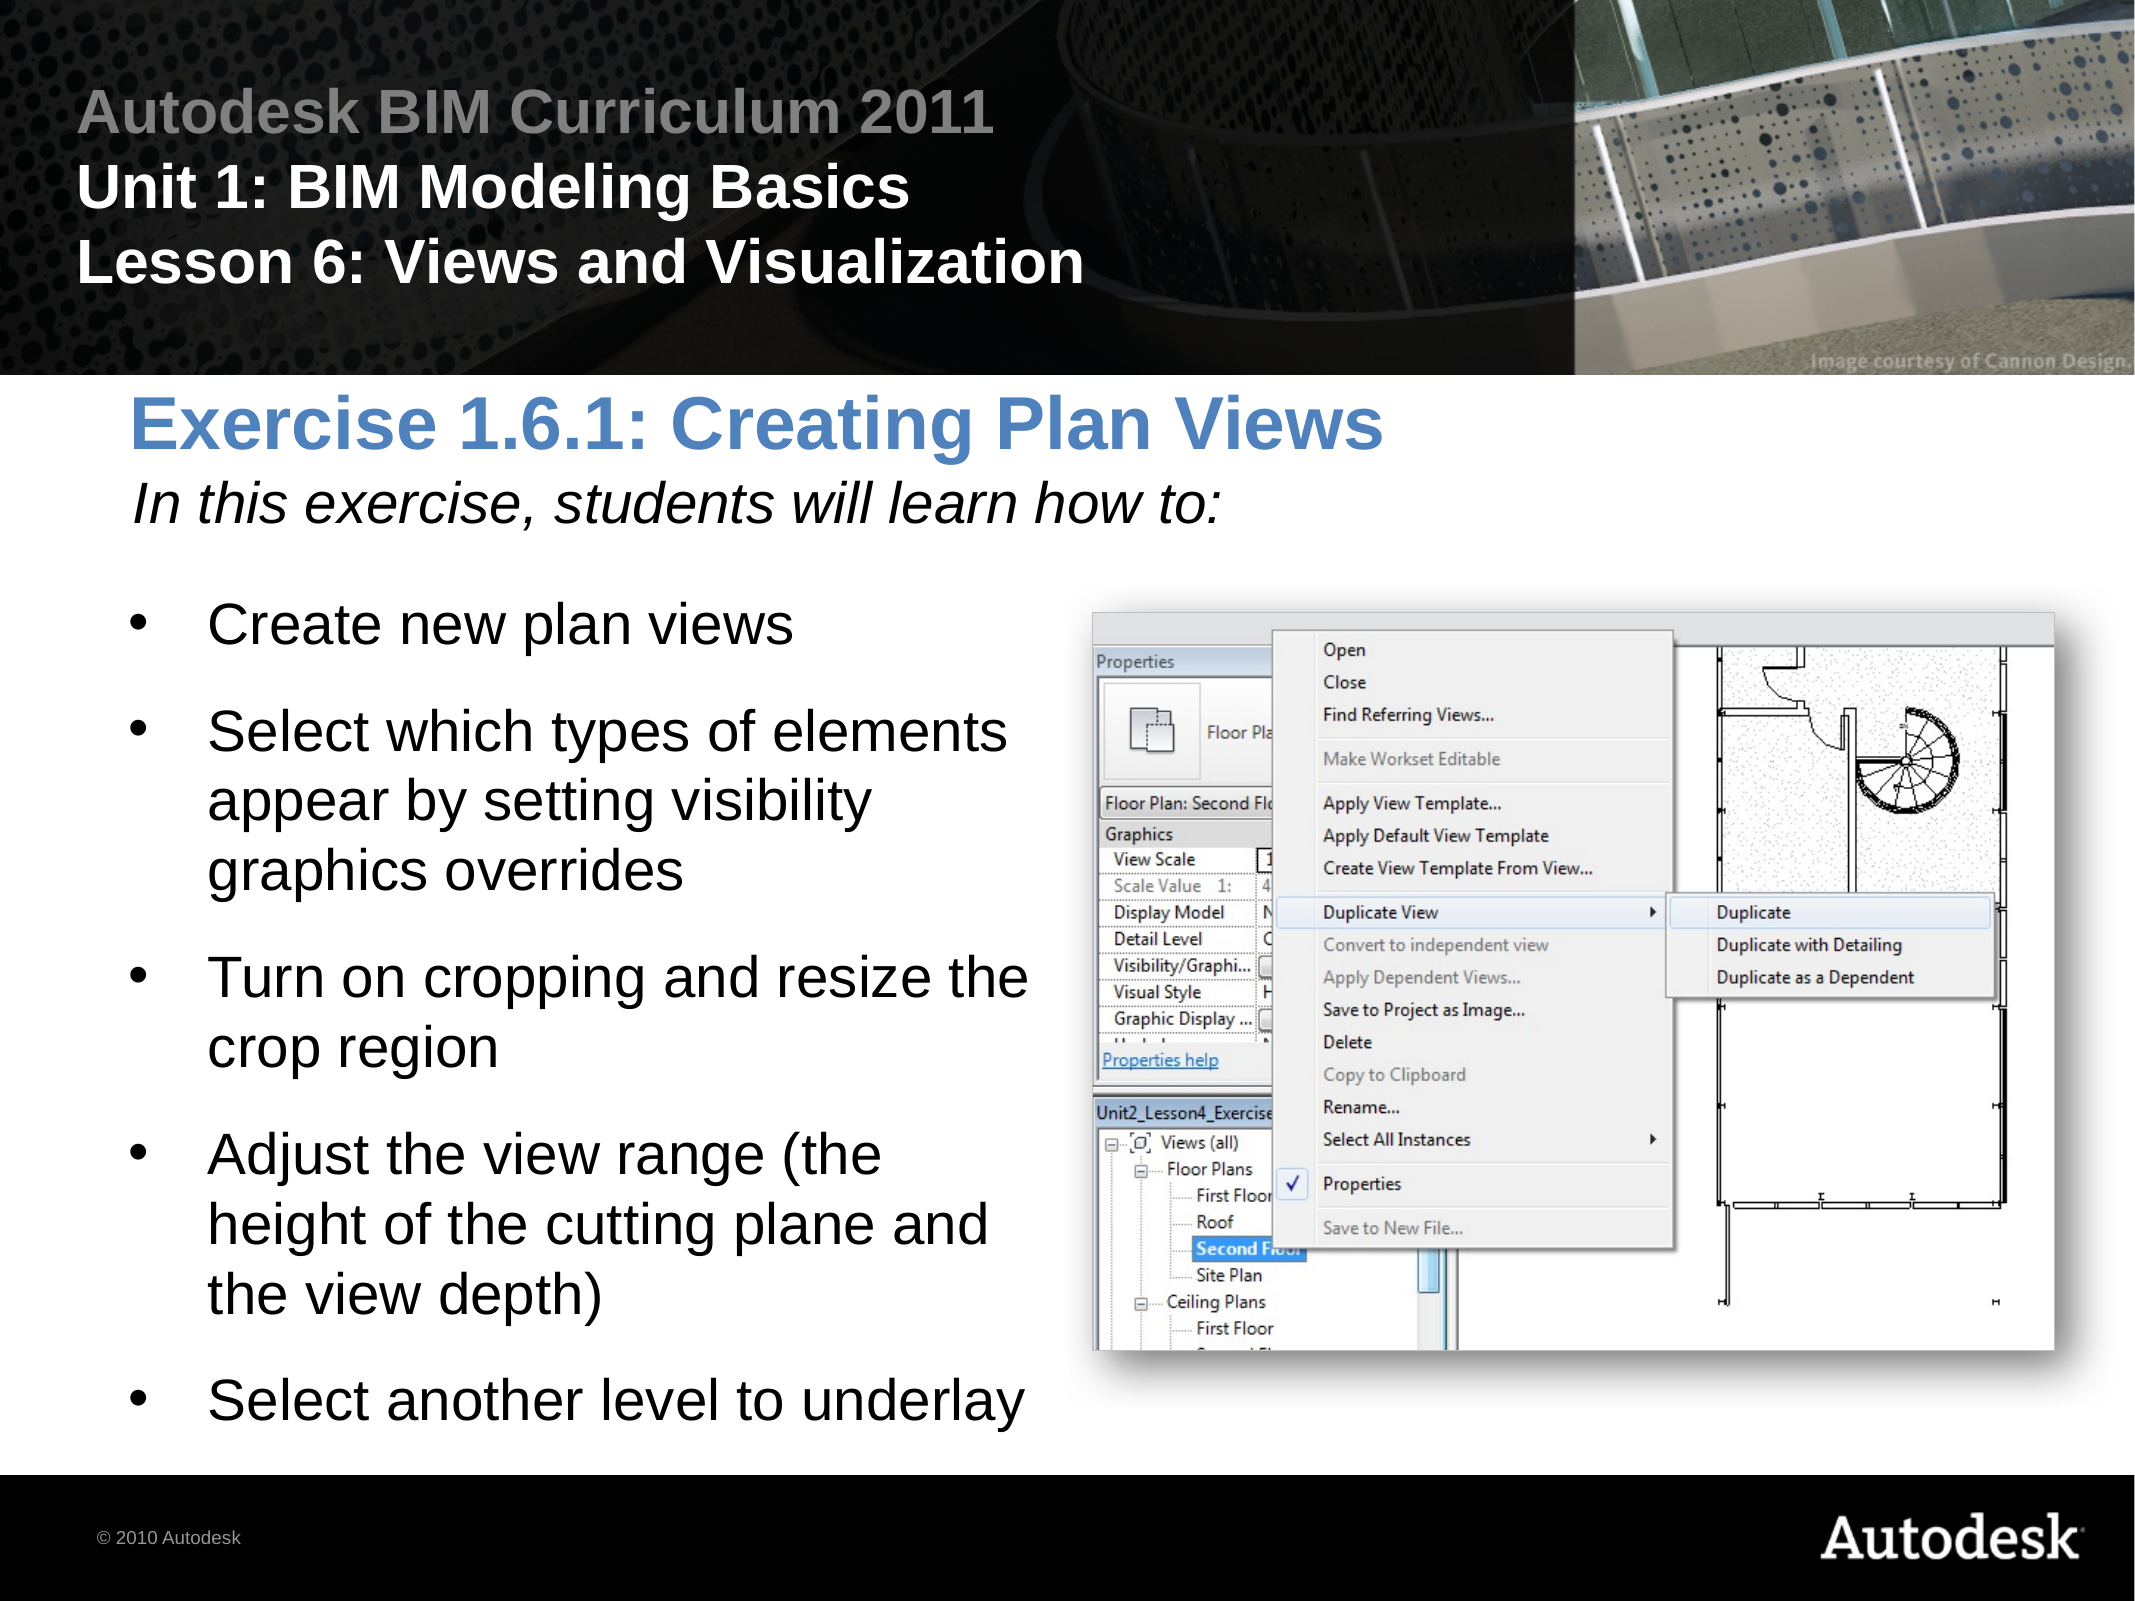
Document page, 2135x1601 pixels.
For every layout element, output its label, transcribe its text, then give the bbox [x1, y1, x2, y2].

picture [0, 0, 2135, 375]
picture [1091, 612, 2055, 1351]
list In this exercise, students will learn how to: [111, 454, 2098, 576]
list Create new plan views Select which types of elements appear by setting visibility graphics overrides Turn on cropping and resize the crop region Adjust the view range (the height of the cutting plane and the view depth) Select another level to underlay [106, 574, 1080, 1428]
title Exercise 1.6.1: Creating Plan Views [107, 349, 2091, 476]
picture [0, 1475, 2135, 1601]
